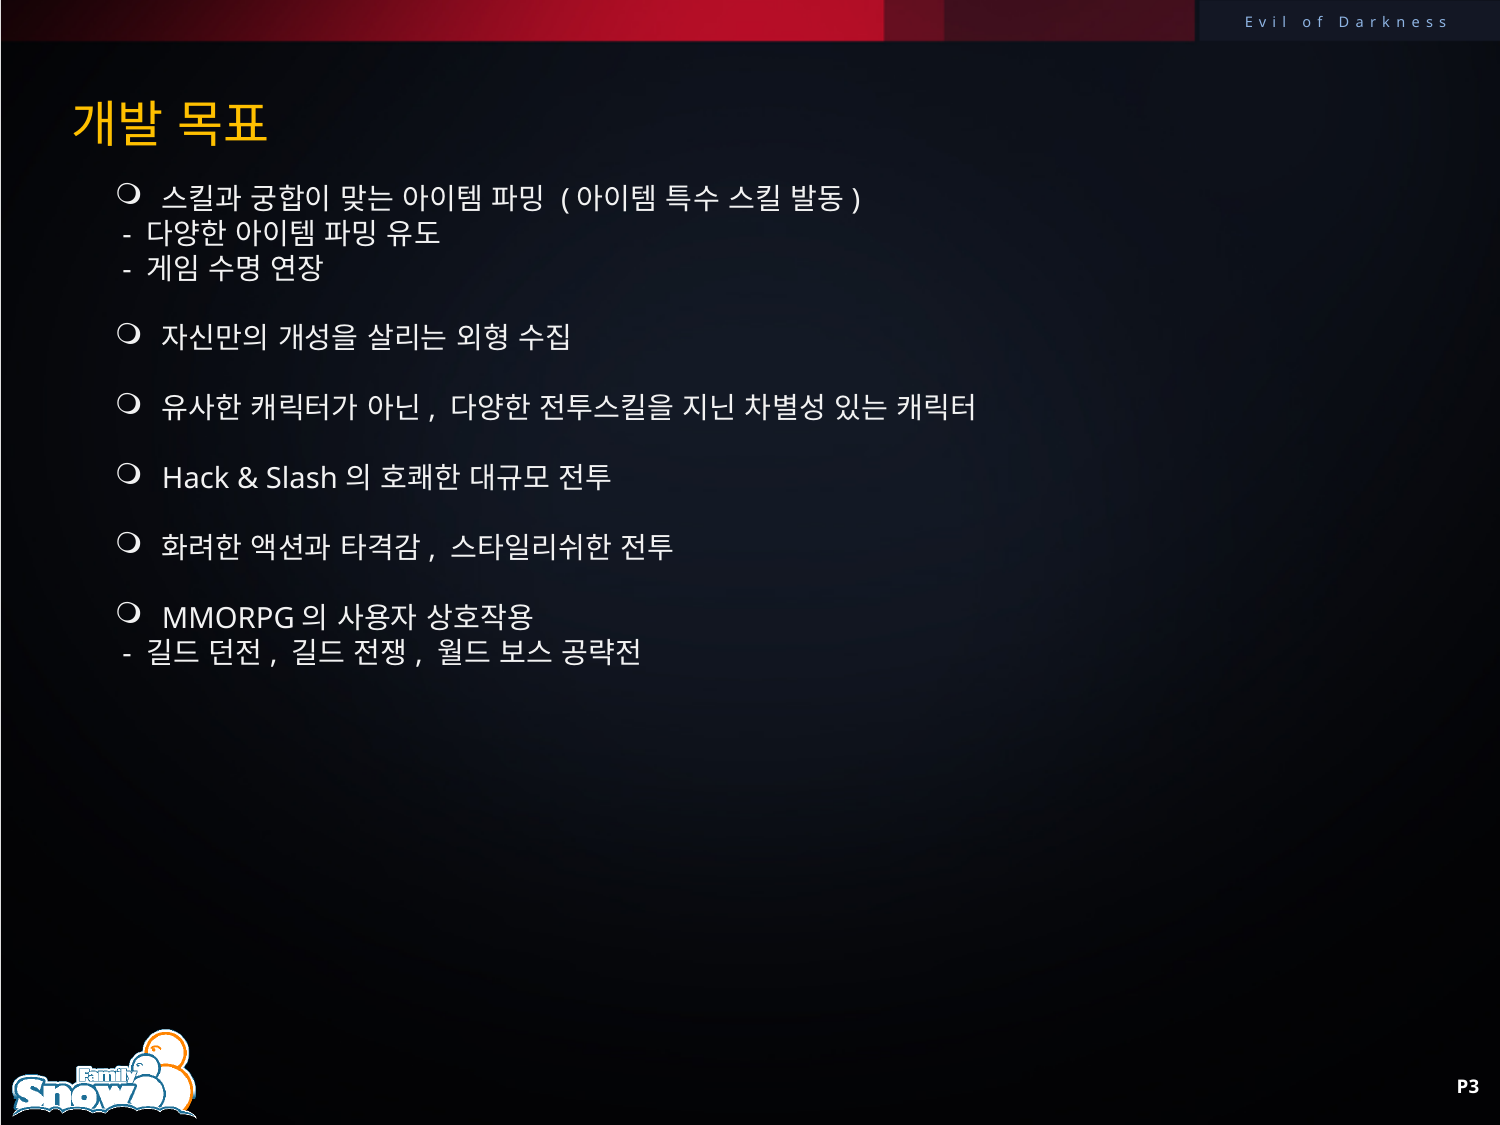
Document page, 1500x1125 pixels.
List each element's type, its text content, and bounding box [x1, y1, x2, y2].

text_box 개발 목표 [56, 85, 284, 160]
picture [0, 0, 1500, 1125]
text_box 스킬과 궁합이 맞는 아이템 파밍 (아이템 특수 스킬 발동) - 다양한 아이템 파밍 유도 - 게임 수명 연장 자신만의 개성을 살리는 외형 수집 유사한 캐릭터가 아닌, 다양한 전투스킬을 지닌 차별성 있는 캐릭터 Hack & Slash의 호쾌한 대규모 전투 화려한 액션과 타격감, 스타일리쉬한 전투 MMORPG의 사용자 상호작용 - 길드 던전, 길드 전쟁, 월드 보스 공략전 [100, 172, 1388, 747]
